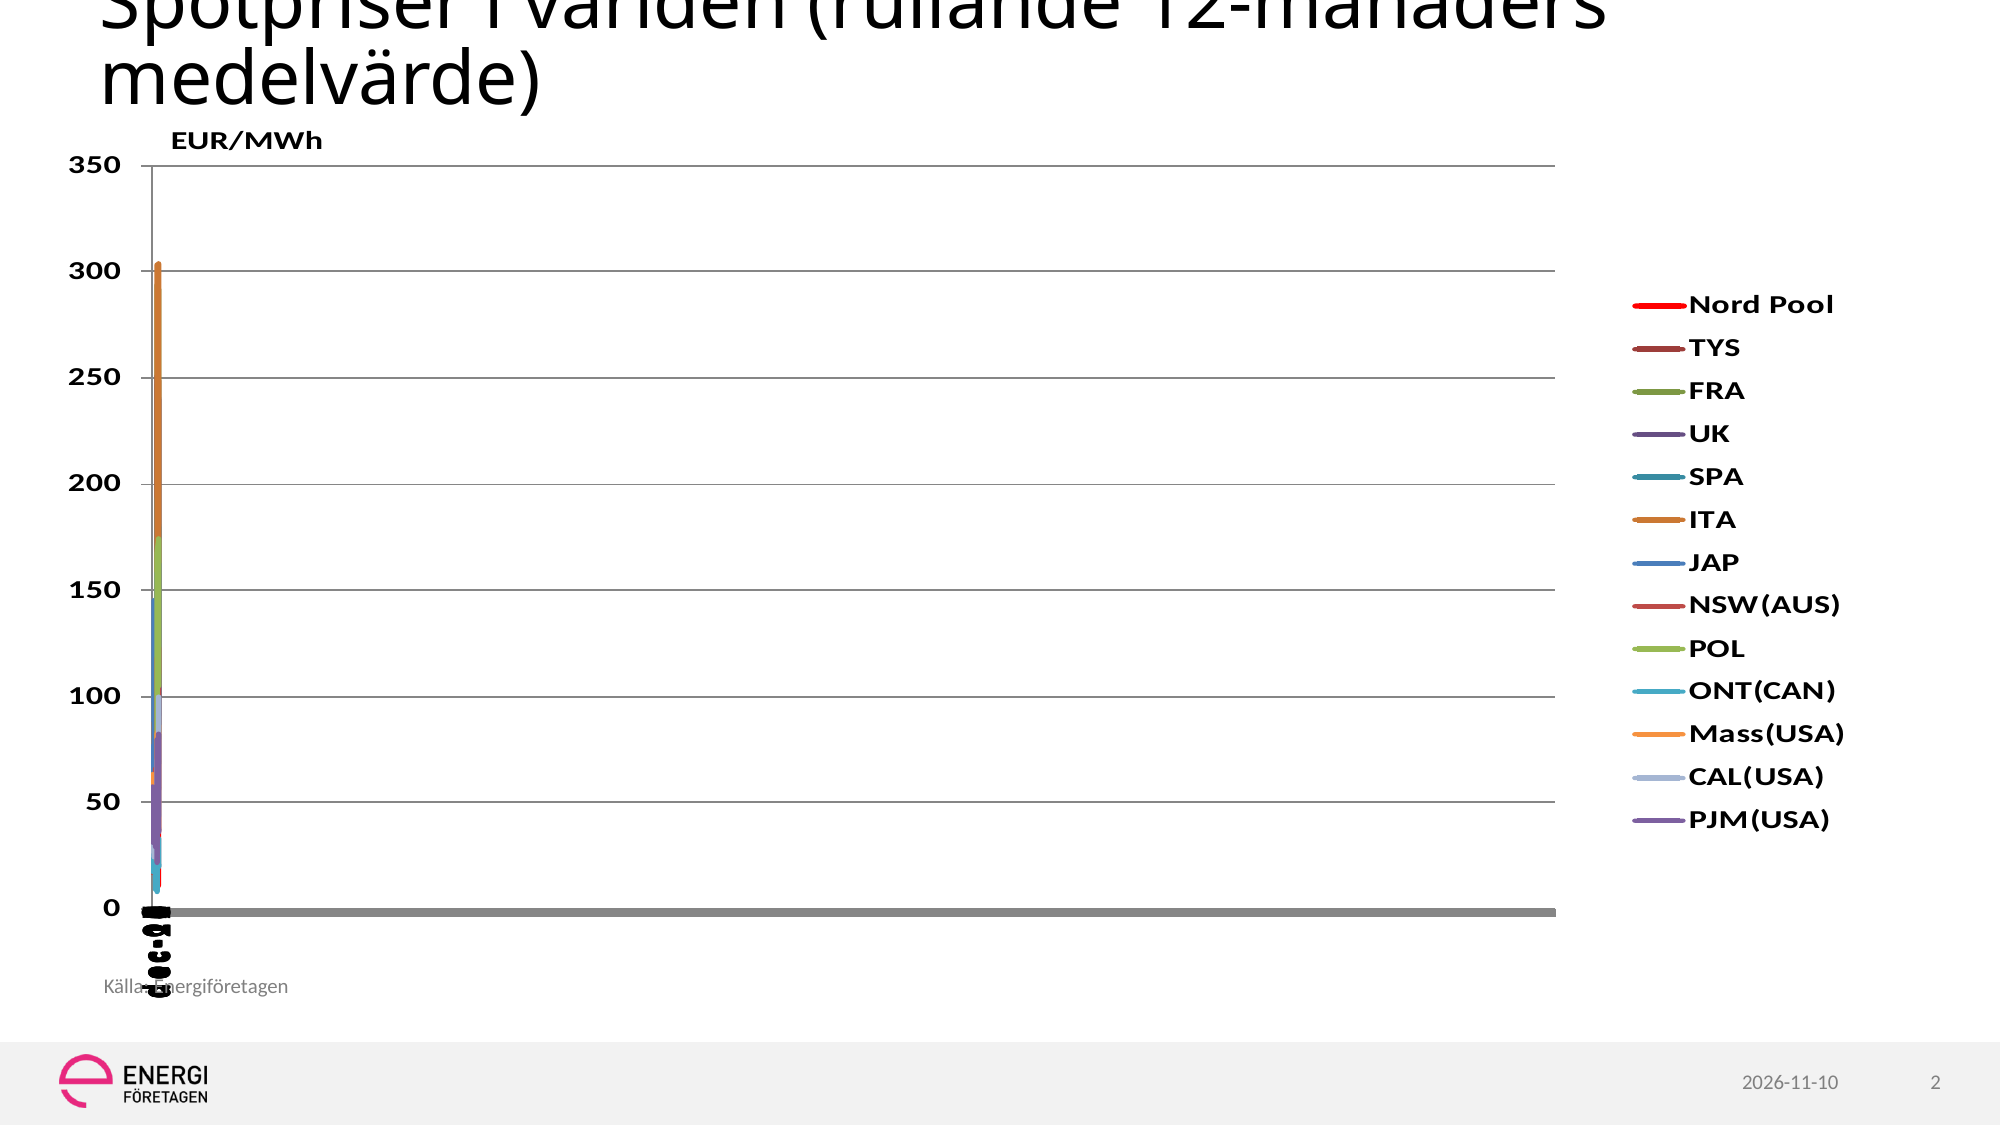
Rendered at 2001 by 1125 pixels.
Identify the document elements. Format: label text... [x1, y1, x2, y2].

picture [59, 1054, 207, 1108]
title Spotpriser i världen (rullande 12-månaders medelvärde) [99, 30, 1900, 120]
picture [40, 109, 1879, 1017]
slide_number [1742, 1068, 1854, 1099]
slide_number 2 [1882, 1068, 1941, 1099]
